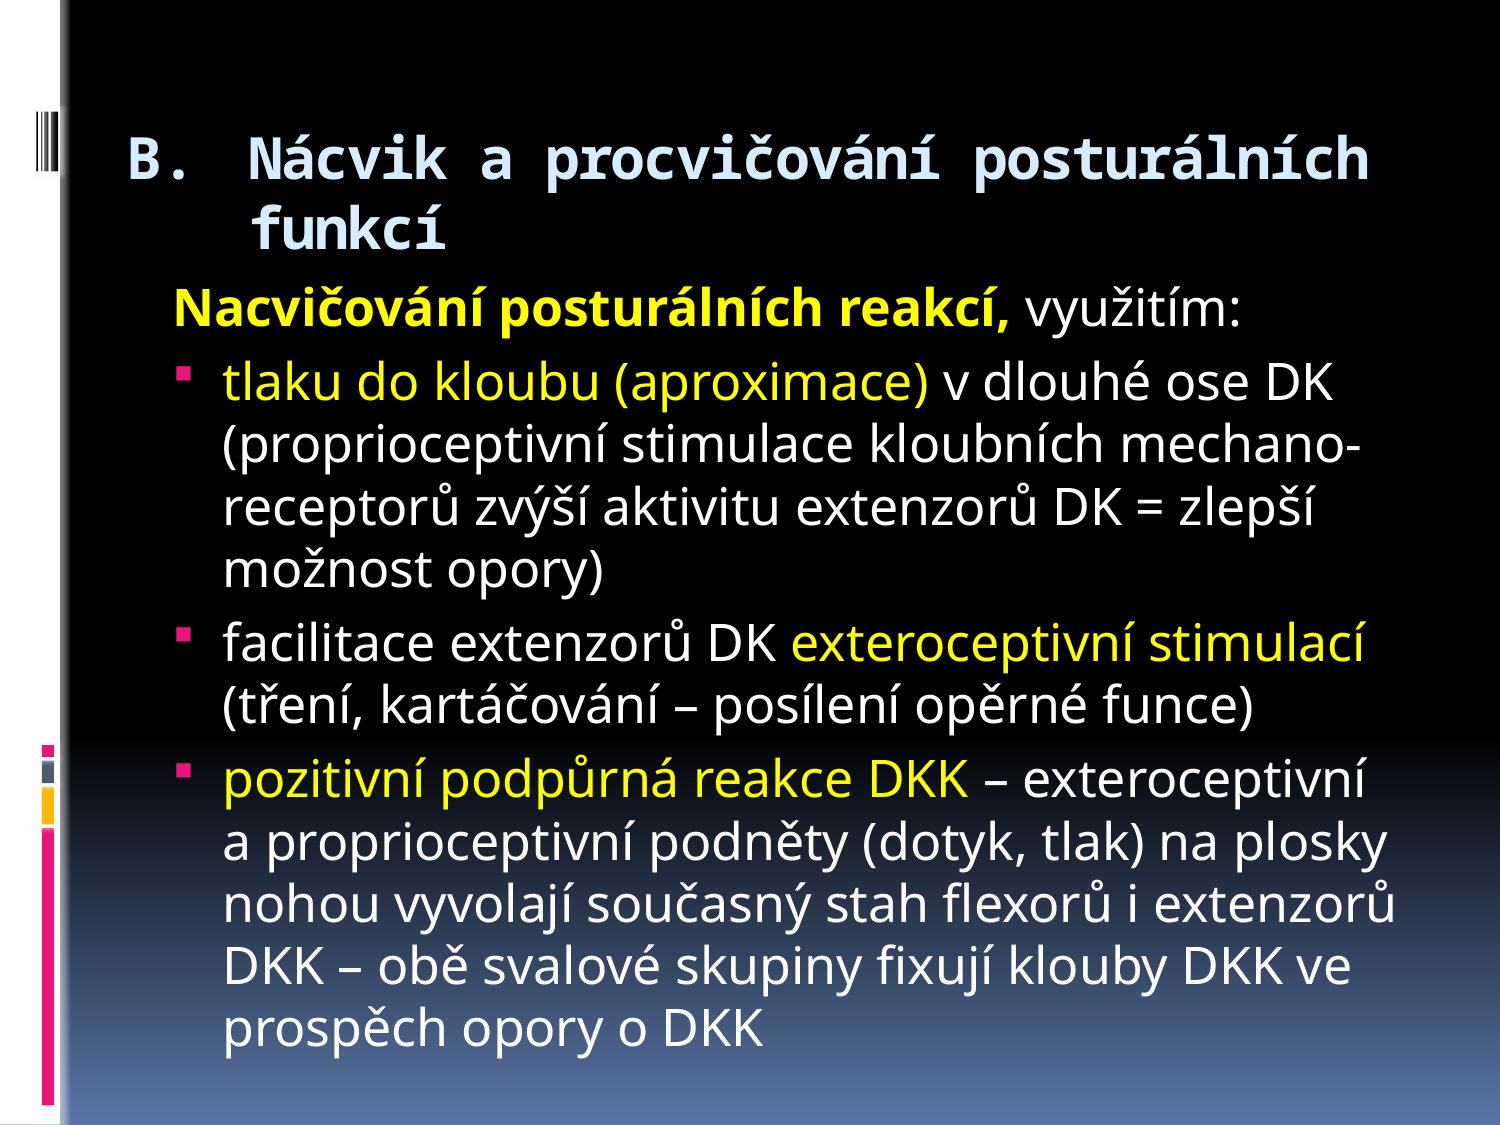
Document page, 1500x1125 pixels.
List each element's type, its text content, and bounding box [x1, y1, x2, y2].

list Nacvičování posturálních reakcí, využitím: tlaku do kloubu (aproximace) v dlouhé ose DK (proprioceptivní stimulace kloubních mechano-receptorů zvýší aktivitu extenzorů DK = zlepší možnost opory) facilitace extenzorů DK exteroceptivní stimulací (tření, kartáčování – posílení opěrné funce) pozitivní podpůrná reakce DKK – exteroceptivní a proprioceptivní podněty (dotyk, tlak) na plosky nohou vyvolají současný stah flexorů i extenzorů DKK – obě svalové skupiny fixují klouby DKK ve prospěch opory o DKK [147, 267, 1423, 1077]
title Nácvik a procvičování posturálních funkcí [112, 113, 1500, 264]
